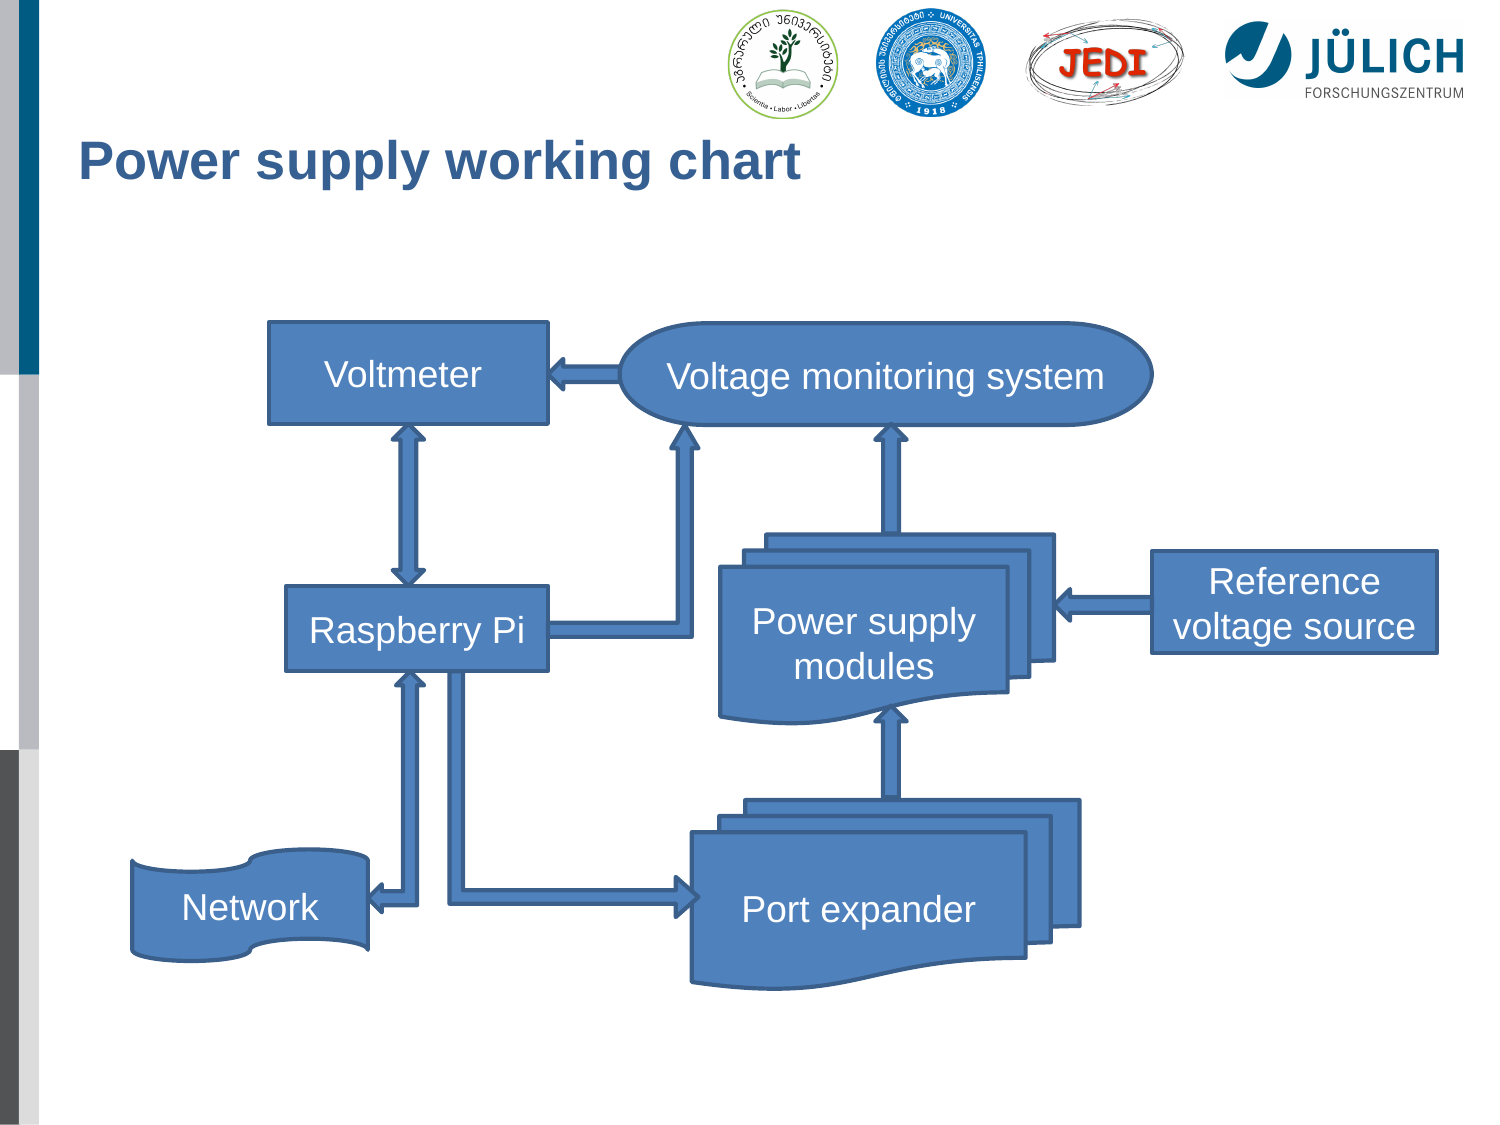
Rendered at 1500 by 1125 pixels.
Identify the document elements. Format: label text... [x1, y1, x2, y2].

picture [1224, 20, 1463, 98]
text_box Network [130, 847, 370, 964]
picture [727, 9, 839, 118]
text_box Port expander [689, 797, 1082, 991]
text_box Voltmeter [267, 320, 550, 426]
text_box [873, 421, 909, 536]
text_box [873, 703, 909, 800]
text_box Power supply working chart [63, 118, 995, 213]
text_box [447, 669, 701, 919]
text_box [390, 421, 427, 588]
text_box [545, 422, 701, 639]
text_box [365, 669, 427, 915]
picture [1025, 18, 1185, 106]
text_box Raspberry Pi [284, 584, 550, 673]
text_box Power supply modules [718, 532, 1057, 726]
text_box Voltage monitoring system [619, 321, 1154, 428]
text_box Reference voltage source [1150, 549, 1439, 655]
picture [876, 7, 988, 117]
text_box [1052, 587, 1155, 623]
text_box [545, 356, 622, 392]
